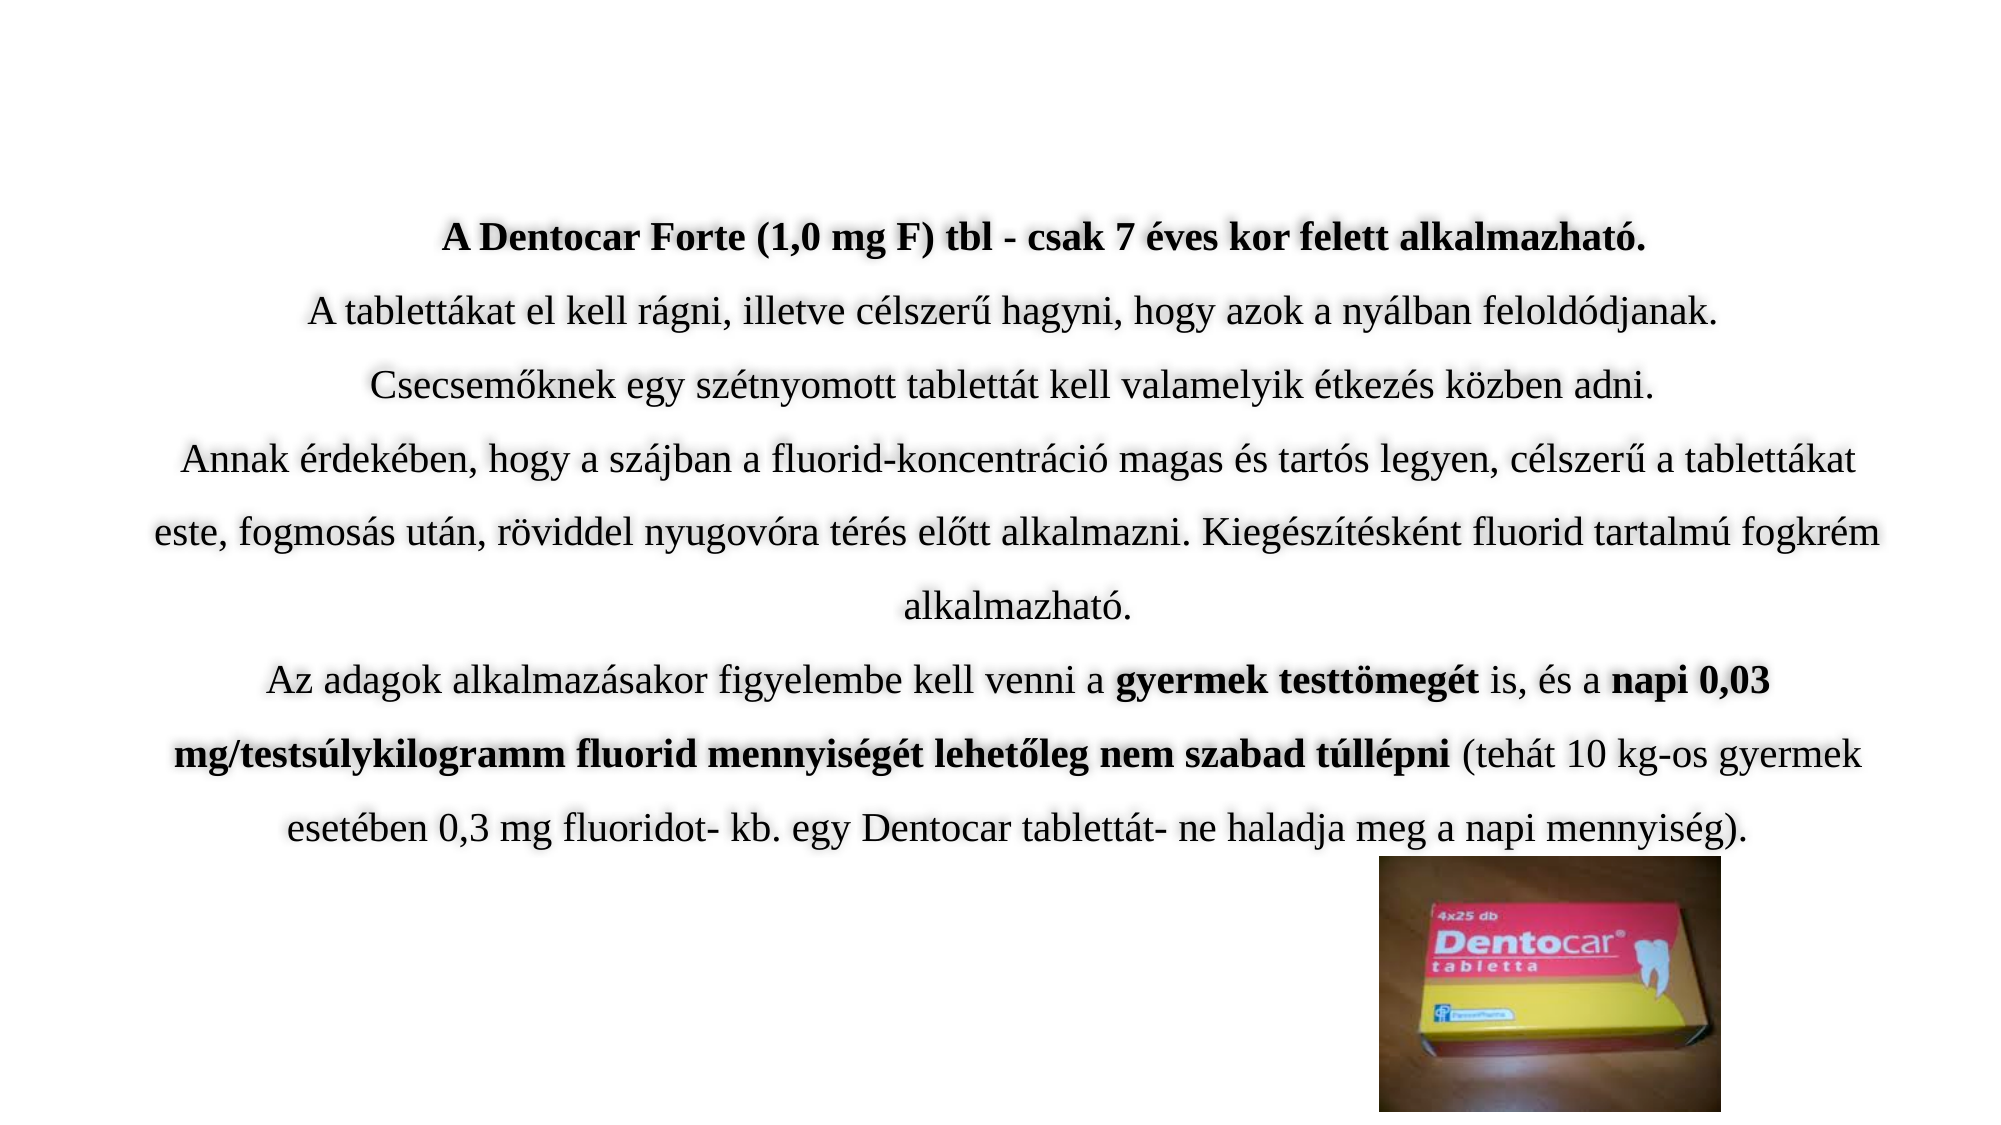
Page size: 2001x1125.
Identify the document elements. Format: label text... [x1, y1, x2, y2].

list A Dentocar Forte (1,0 mg F) tbl - csak 7 éves kor felett alkalmazható. A tablettákat el kell rágni, illetve célszerű hagyni, hogy azok a nyálban feloldódjanak. Csecsemőknek egy szétnyomott tablettát kell valamelyik étkezés közben adni. Annak érdekében, hogy a szájban a fluorid-koncentráció magas és tartós legyen, célszerű a tablettákat este, fogmosás után, röviddel nyugovóra térés előtt alkalmazni. Kiegészítésként fluorid tartalmú fogkrém alkalmazható. Az adagok alkalmazásakor figyelembe kell venni a gyermek testtömegét is, és a napi 0,03 mg/testsúlykilogramm fluorid mennyiségét lehetőleg nem szabad túllépni (tehát 10 kg-os gyermek esetében 0,3 mg fluoridot- kb. egy Dentocar tablettát- ne haladja meg a napi mennyiség). [137, 177, 1953, 1067]
picture [1379, 856, 1721, 1112]
